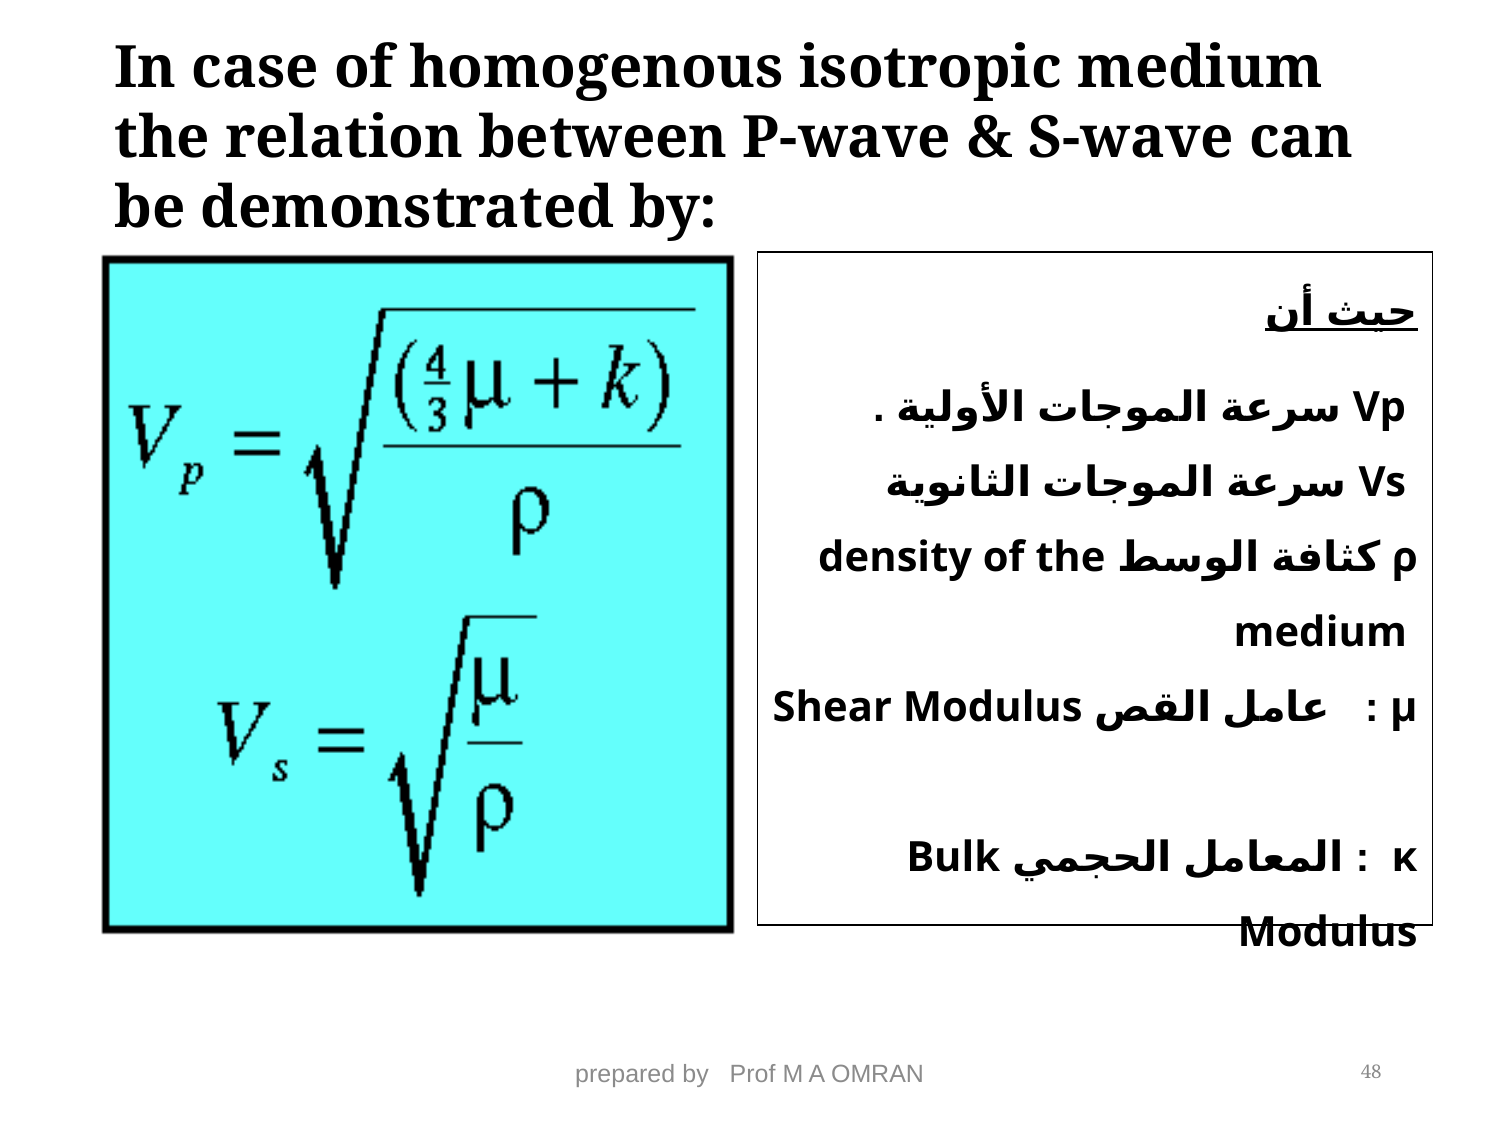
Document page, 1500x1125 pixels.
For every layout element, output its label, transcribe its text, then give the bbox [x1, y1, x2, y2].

picture [86, 238, 749, 950]
text_box حيث أن Vp سرعة الموجات الأولية . Vs سرعة الموجات الثانوية ρ كثافة الوسط density of the medium μ : عامل القص Shear Modulus κ : المعامل الحجمي Bulk Modulus [757, 251, 1433, 925]
slide_number 48 [1059, 1042, 1397, 1103]
text_box In case of homogenous isotropic medium the relation between P-wave & S-wave can be demonstrated by: [99, 21, 1438, 247]
footer prepared by Prof M A OMRAN [496, 1042, 1004, 1103]
